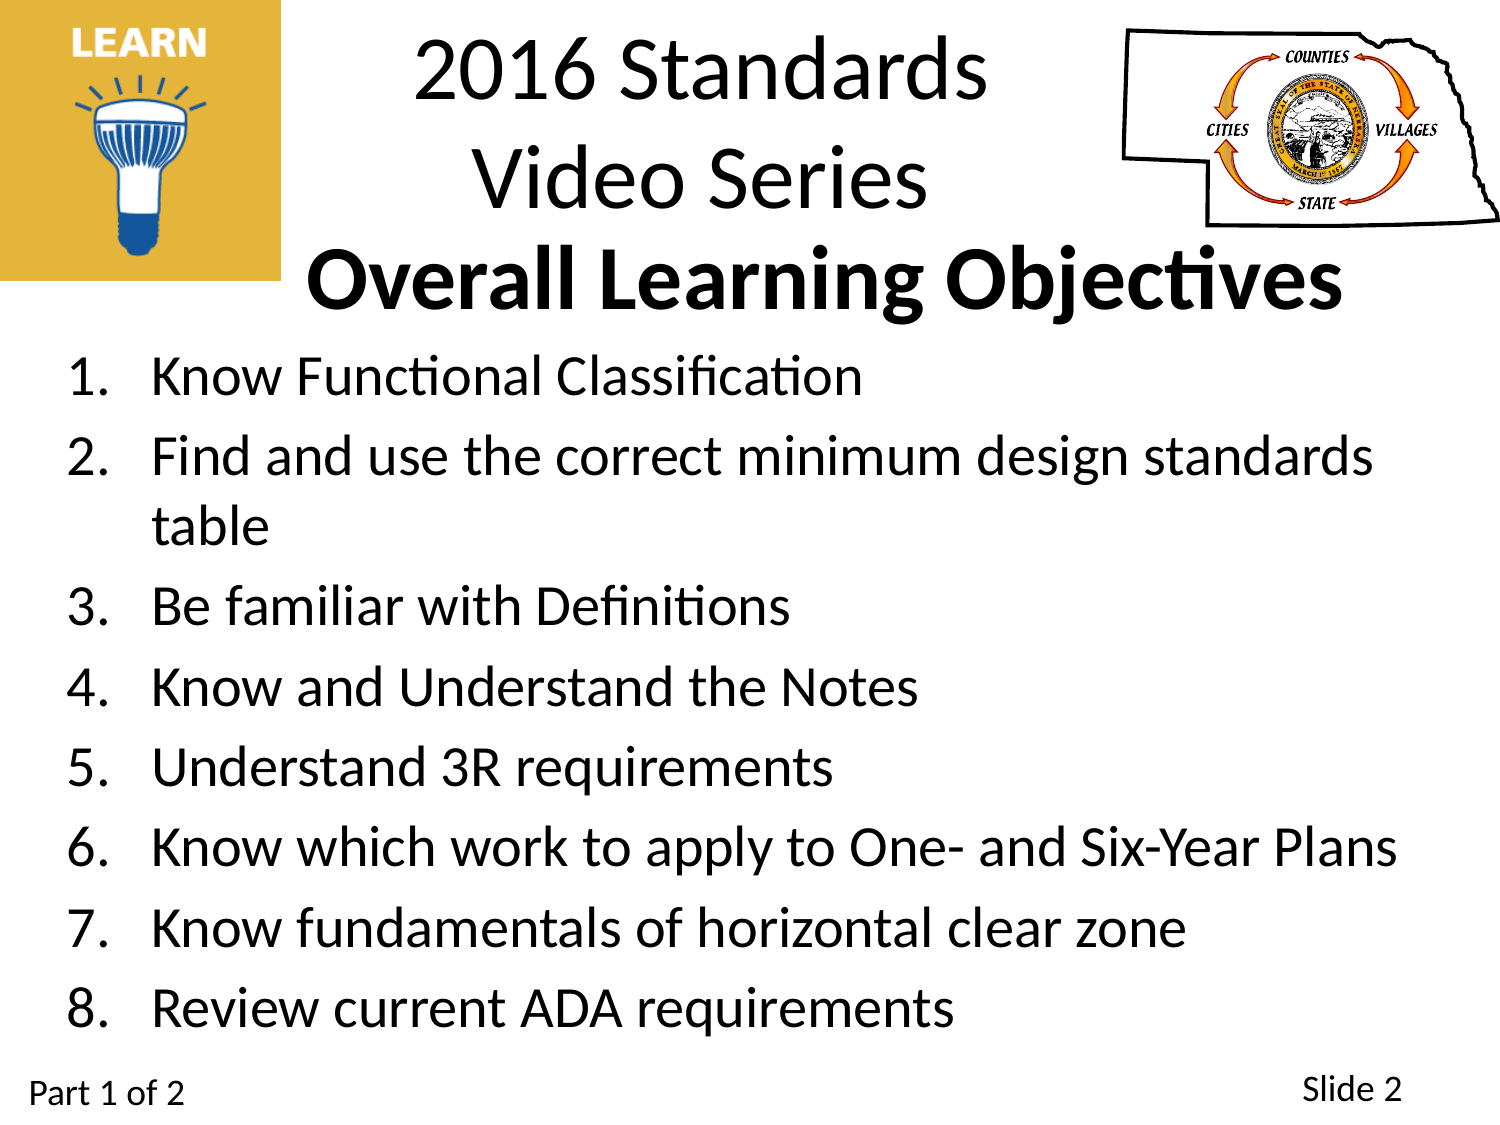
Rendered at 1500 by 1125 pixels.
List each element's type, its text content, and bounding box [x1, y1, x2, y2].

text_box Slide 2 [1287, 1056, 1471, 1125]
text_box 2016 Standards Video Series [285, 23, 1122, 212]
title Overall Learning Objectives [280, 212, 1371, 329]
picture [0, 0, 281, 281]
list Know Functional Classification Find and use the correct minimum design standards table Be familiar with Definitions Know and Understand the Notes Understand 3R requirements Know which work to apply to One- and Six-Year Plans Know fundamentals of horizontal clear zone Review current ADA requirements [52, 329, 1471, 1057]
text_box Part 1 of 2 [13, 1061, 215, 1121]
picture [1121, 27, 1500, 229]
